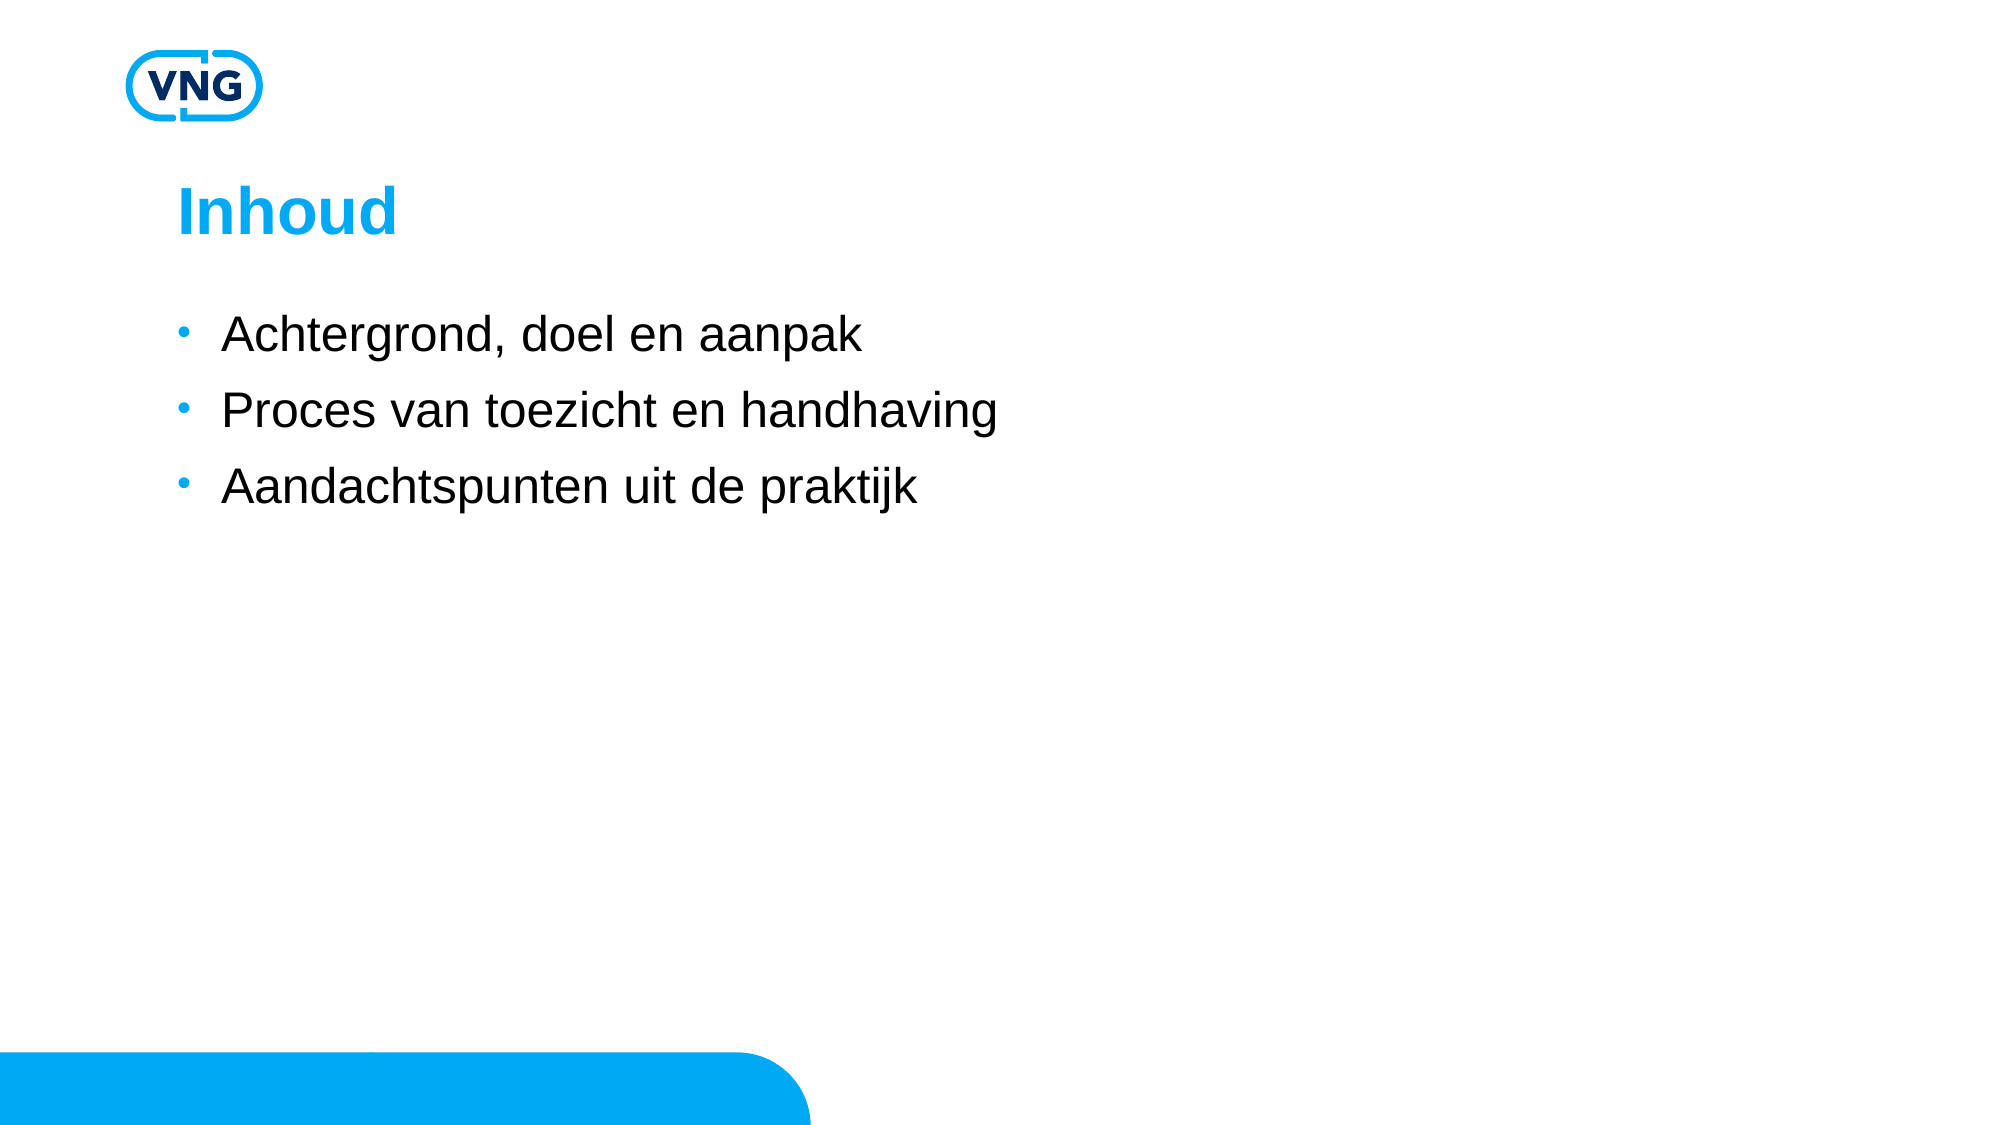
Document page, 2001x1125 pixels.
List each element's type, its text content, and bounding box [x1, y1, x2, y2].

picture [79, 0, 433, 202]
list Achtergrond, doel en aanpak Proces van toezicht en handhaving Aandachtspunten uit de praktijk [177, 295, 1823, 1034]
title Inhoud [177, 177, 1823, 295]
